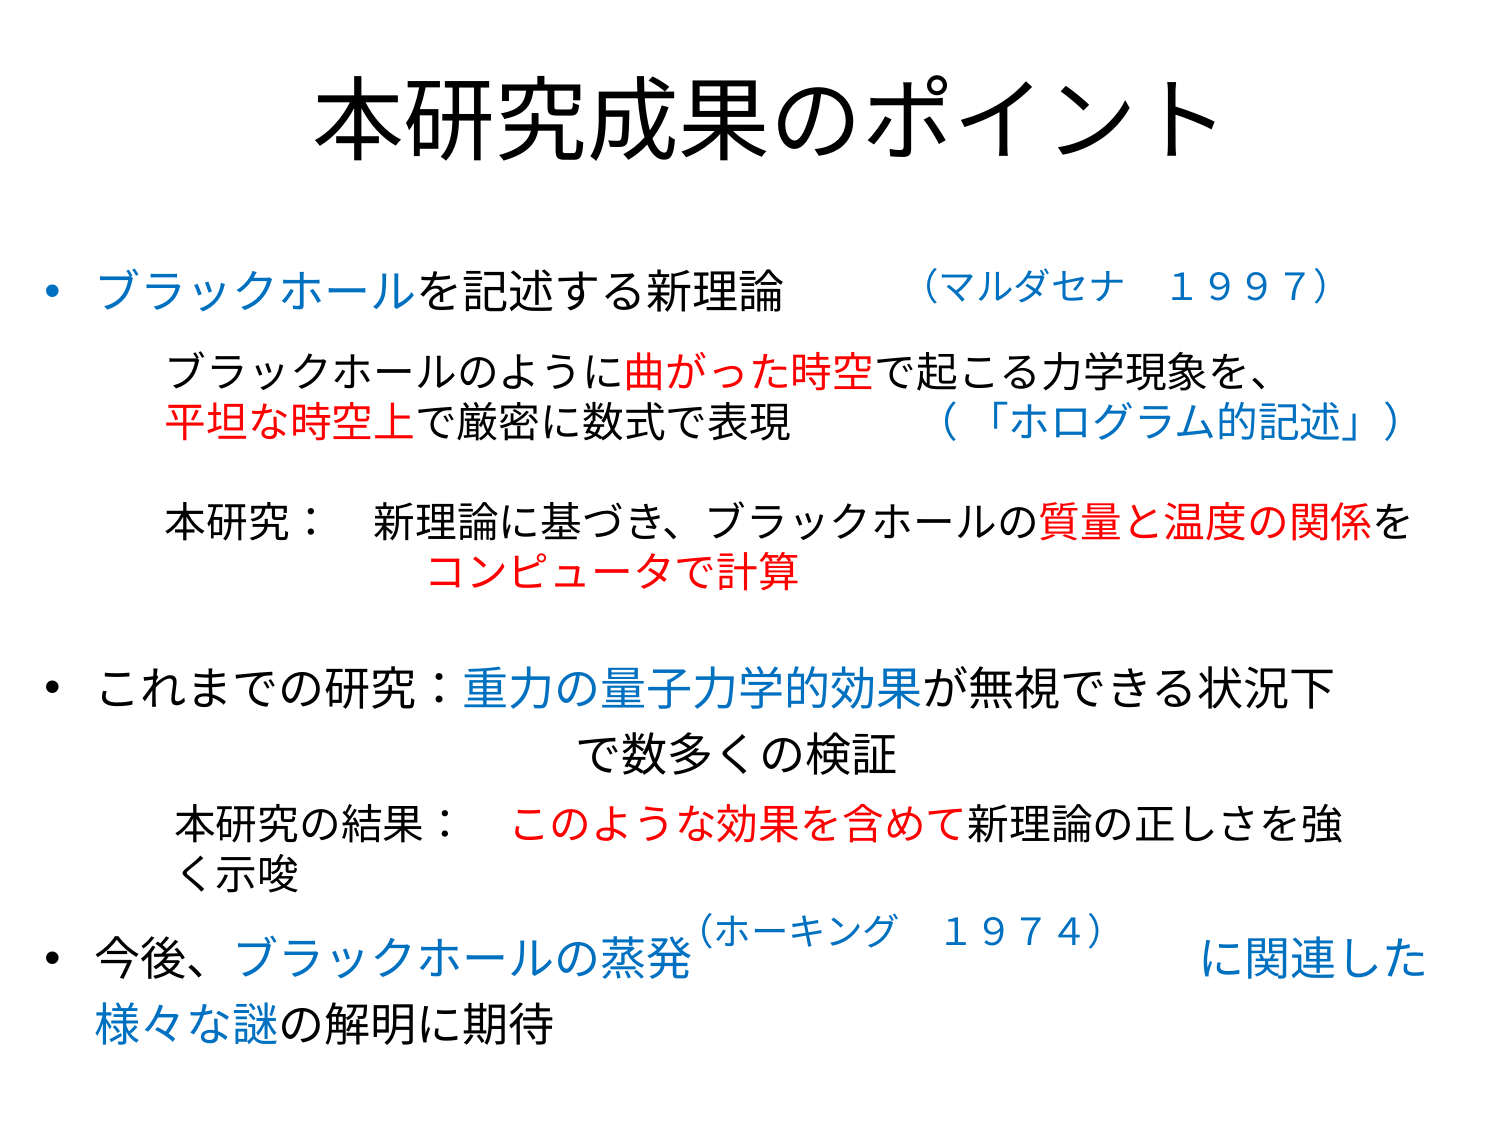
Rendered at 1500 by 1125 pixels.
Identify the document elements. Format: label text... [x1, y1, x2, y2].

text_box （マルダセナ １９９７） [886, 255, 1366, 315]
text_box 本研究の結果： このような効果を含めて新理論の正しさを強く示唆 [159, 790, 1383, 906]
title 本研究成果のポイント [95, 23, 1446, 212]
text_box （ホーキング １９７４） [661, 900, 1141, 961]
list ブラックホールを記述する新理論 これまでの研究：重力の量子力学的効果が無視できる状況下 で数多くの検証 今後、ブラックホールの蒸発 に関連した 様々な謎の解明に期待 [29, 255, 1500, 1082]
text_box ブラックホールのように曲がった時空で起こる力学現象を、 平坦な時空上で厳密に数式で表現 （ 「ホログラム的記述」） 本研究： 新理論に基づき、ブラックホールの質量と温度の関係を コンピュータで計算 [149, 338, 1440, 603]
